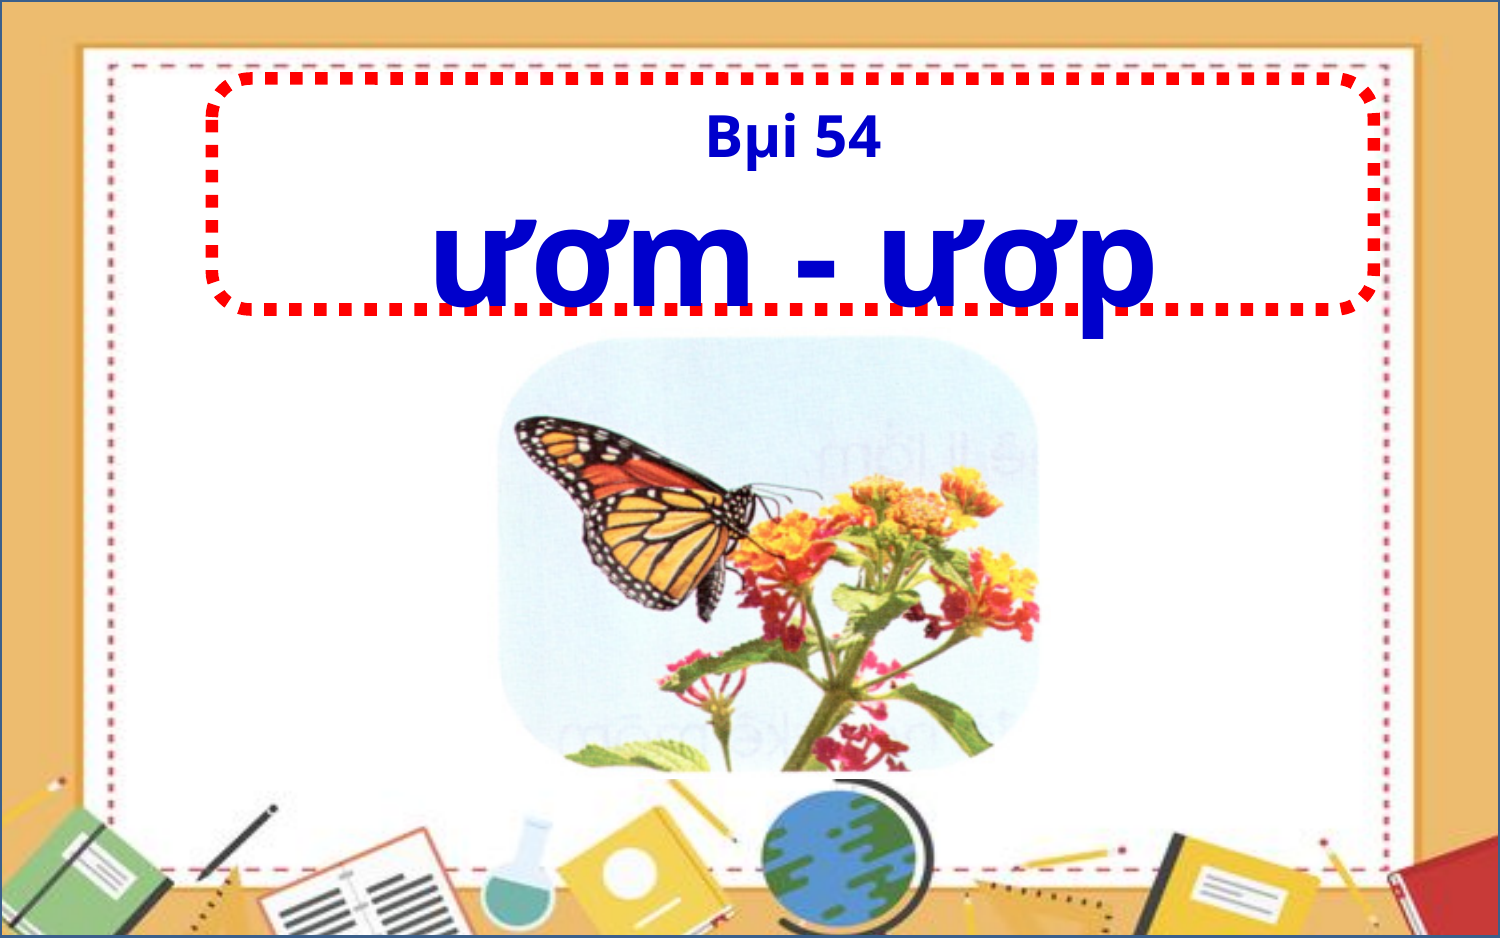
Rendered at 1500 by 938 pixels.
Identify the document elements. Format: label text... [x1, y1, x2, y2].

text_box [0, 0, 1500, 938]
picture [487, 327, 1051, 779]
text_box Bµi 54 ươm - ươp ­ [209, 76, 1376, 312]
